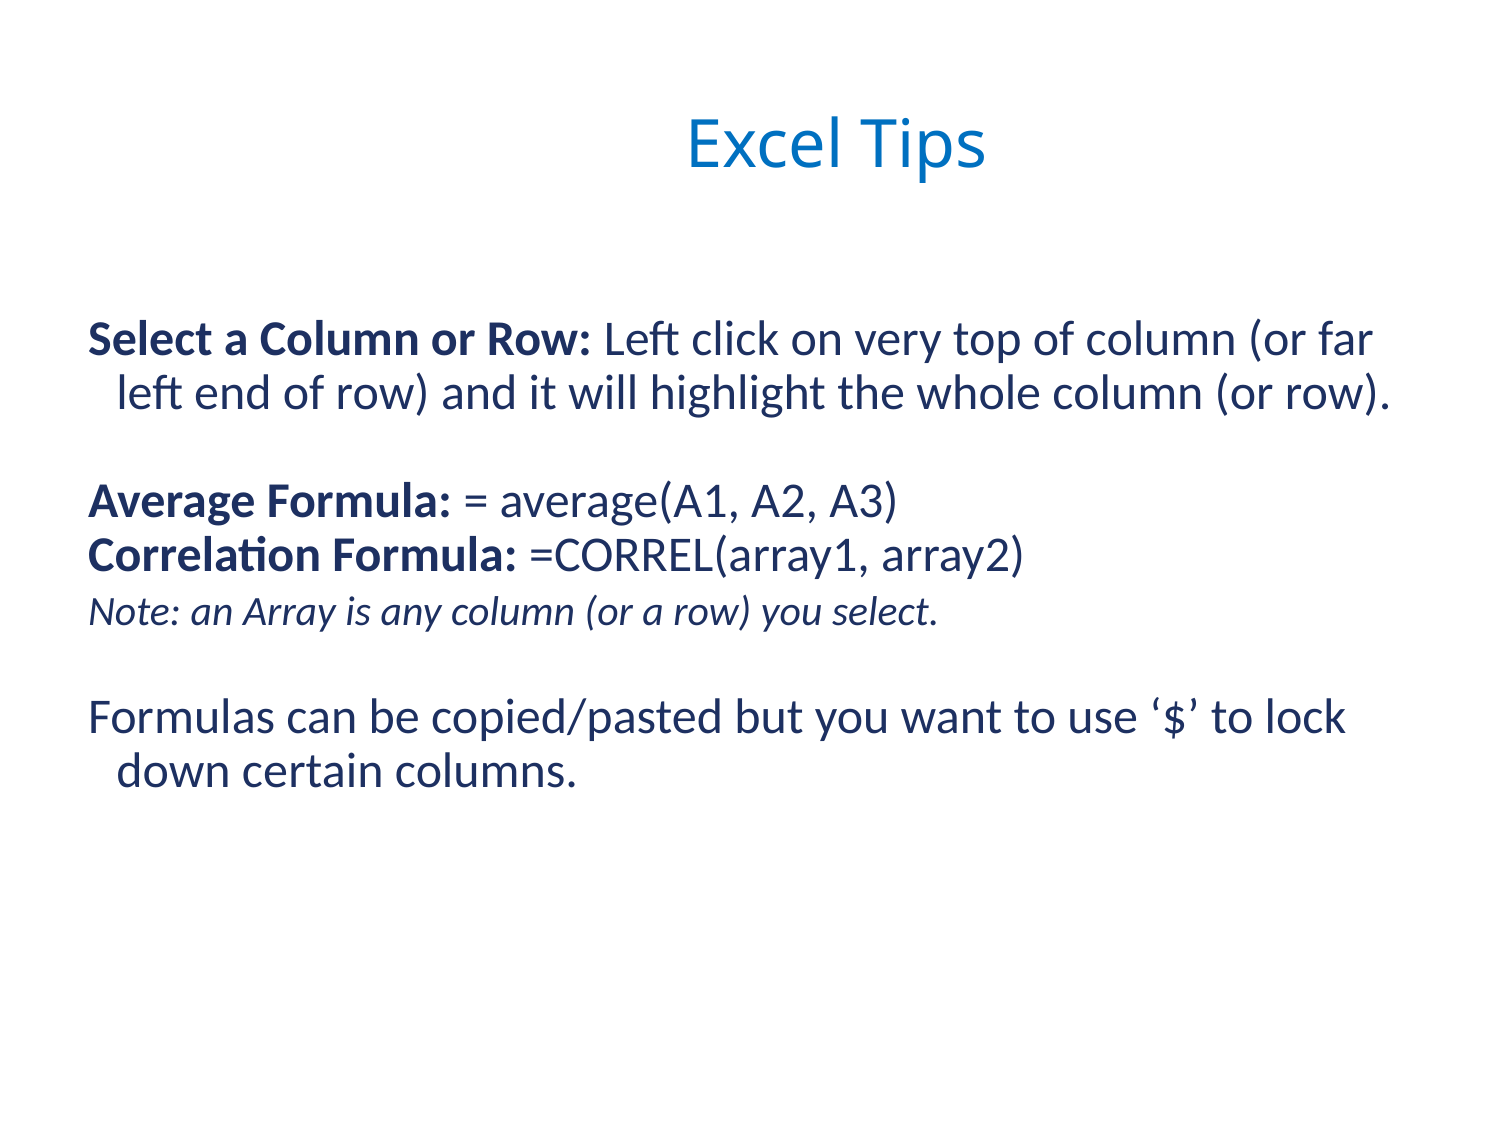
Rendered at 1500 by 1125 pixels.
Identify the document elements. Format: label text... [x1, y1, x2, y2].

text_box Select a Column or Row: Left click on very top of column (or far left end of row) and it will highlight the whole column (or row). Average Formula: = average(A1, A2, A3) Correlation Formula: =CORREL(array1, array2) Note: an Array is any column (or a row) you select. Formulas can be copied/pasted but you want to use ‘$’ to lock down certain columns. [73, 305, 1424, 1118]
text_box Excel Tips [274, 97, 1400, 185]
